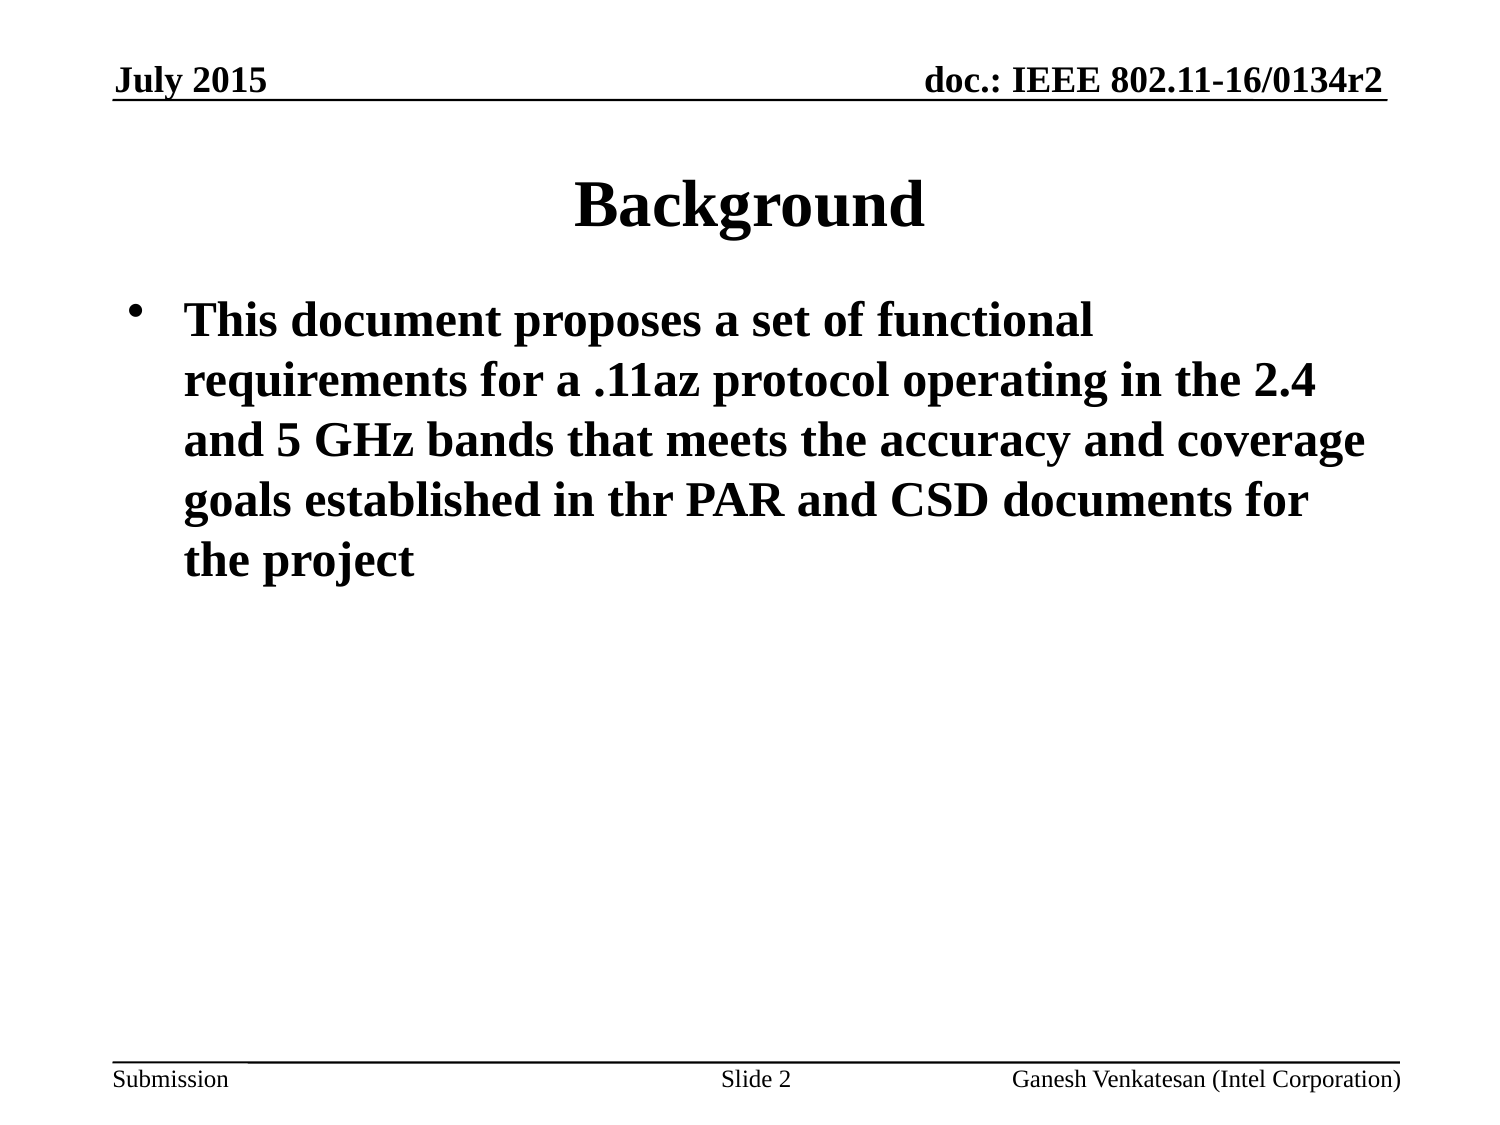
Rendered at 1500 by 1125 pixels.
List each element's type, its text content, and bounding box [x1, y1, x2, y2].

slide_number Slide 2 [712, 1061, 800, 1093]
footer Ganesh Venkatesan (Intel Corporation) [1006, 1061, 1402, 1093]
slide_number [114, 54, 270, 101]
title Background [112, 112, 1388, 278]
list This document proposes a set of functional requirements for a .11az protocol operating in the 2.4 and 5 GHz bands that meets the accuracy and coverage goals established in thr PAR and CSD documents for the project [111, 278, 1388, 1048]
